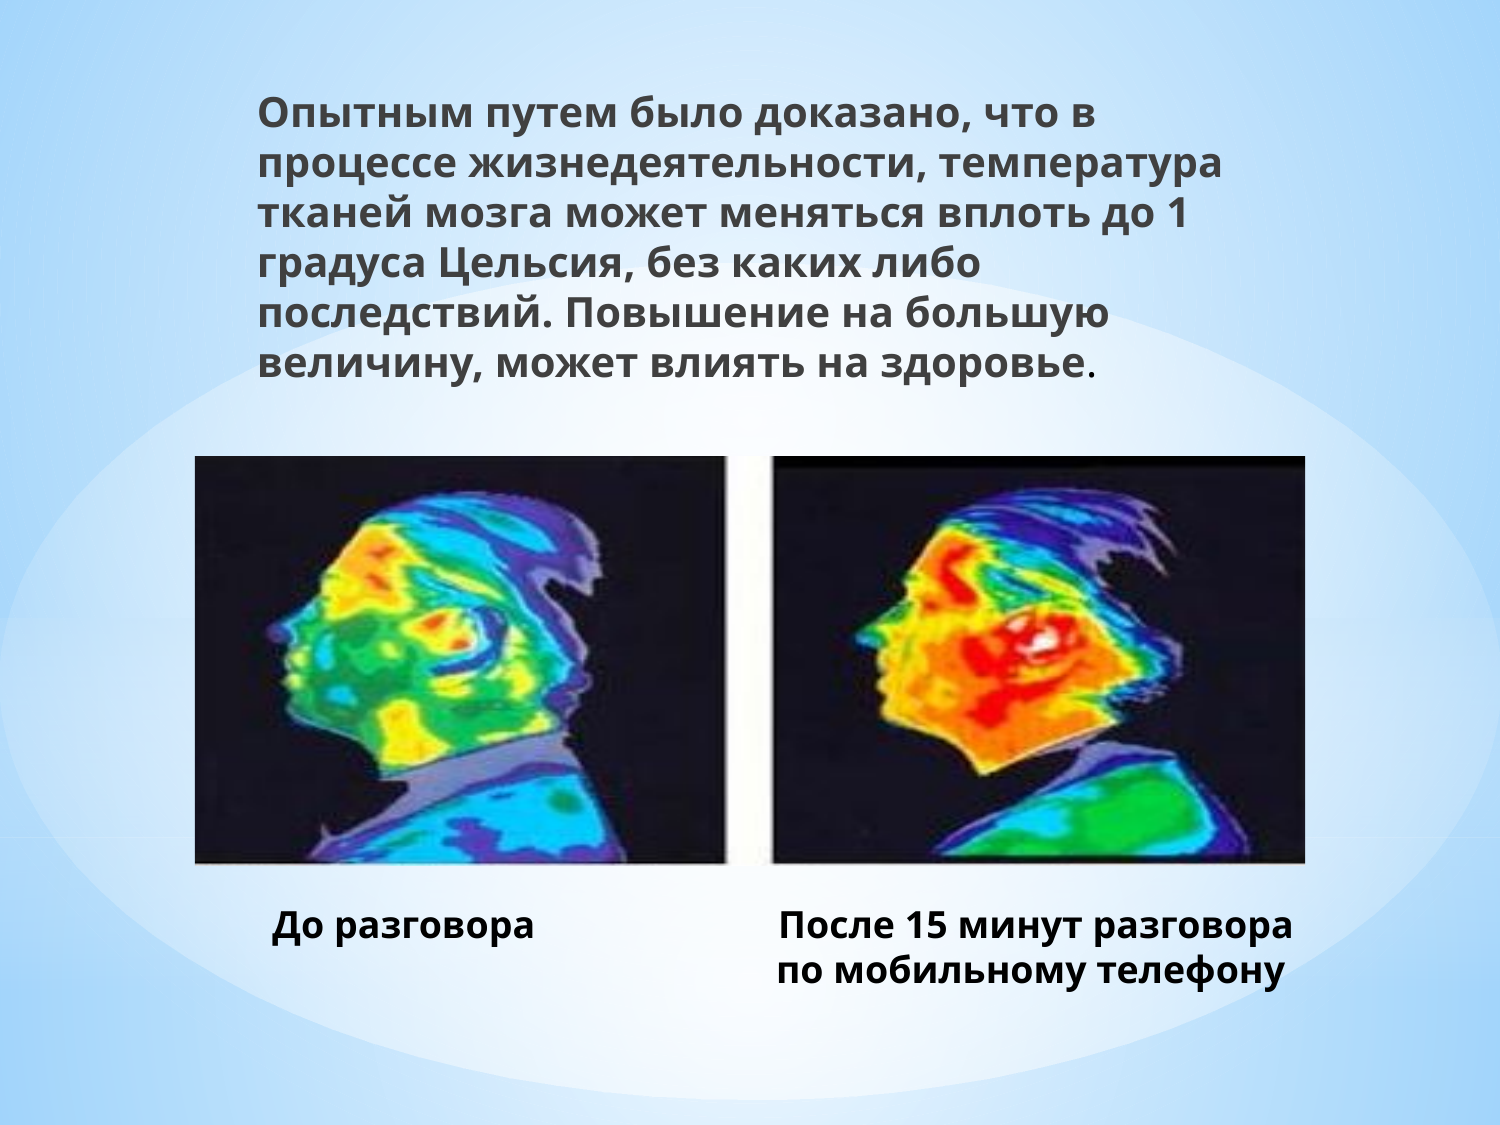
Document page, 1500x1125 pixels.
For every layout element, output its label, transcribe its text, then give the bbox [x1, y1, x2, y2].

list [194, 455, 1306, 867]
title До разговора После 15 минут разговора по мобильному телефону [242, 893, 1311, 1081]
text_box Опытным путем было доказано, что в процессе жизнедеятельности, температура тканей мозга может меняться вплоть до 1 градуса Цельсия, без каких либо последствий. Повышение на большую величину, может влиять на здоровье. [242, 78, 1282, 393]
